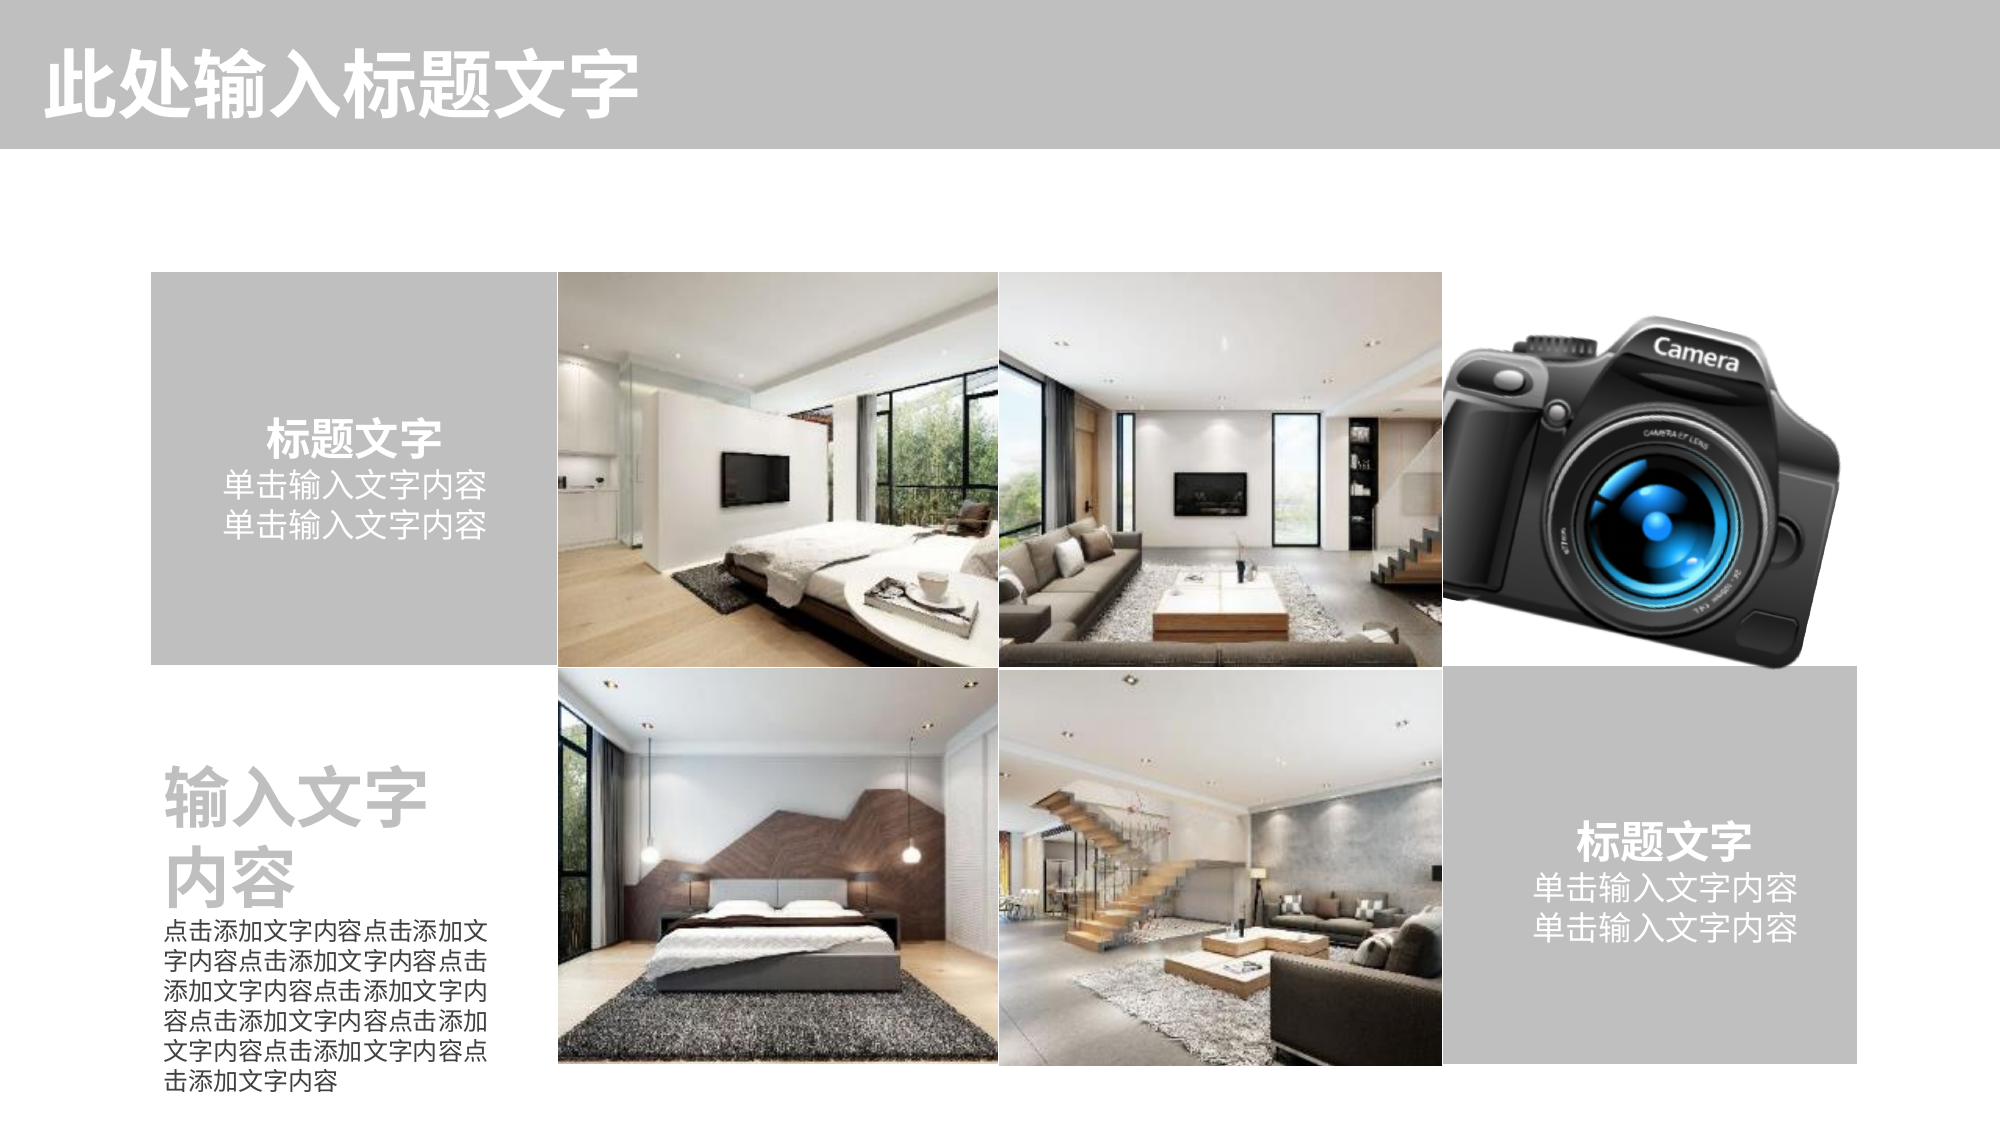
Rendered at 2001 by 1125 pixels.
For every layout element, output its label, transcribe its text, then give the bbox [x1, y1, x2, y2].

text_box [1442, 665, 1858, 1065]
text_box 此处输入标题文字 [28, 12, 1559, 136]
text_box 标题文字 单击输入文字内容 单击输入文字内容 [1517, 806, 1814, 955]
text_box [150, 271, 557, 665]
picture [557, 271, 1867, 1067]
text_box 标题文字 单击输入文字内容 单击输入文字内容 [207, 403, 503, 552]
text_box [0, 0, 2000, 150]
text_box 输入文字内容 点击添加文字内容点击添加文字内容点击添加文字内容点击添加文字内容点击添加文字内容点击添加文字内容点击添加文字内容点击添加文字内容点击添加文字内容 [148, 748, 510, 1103]
